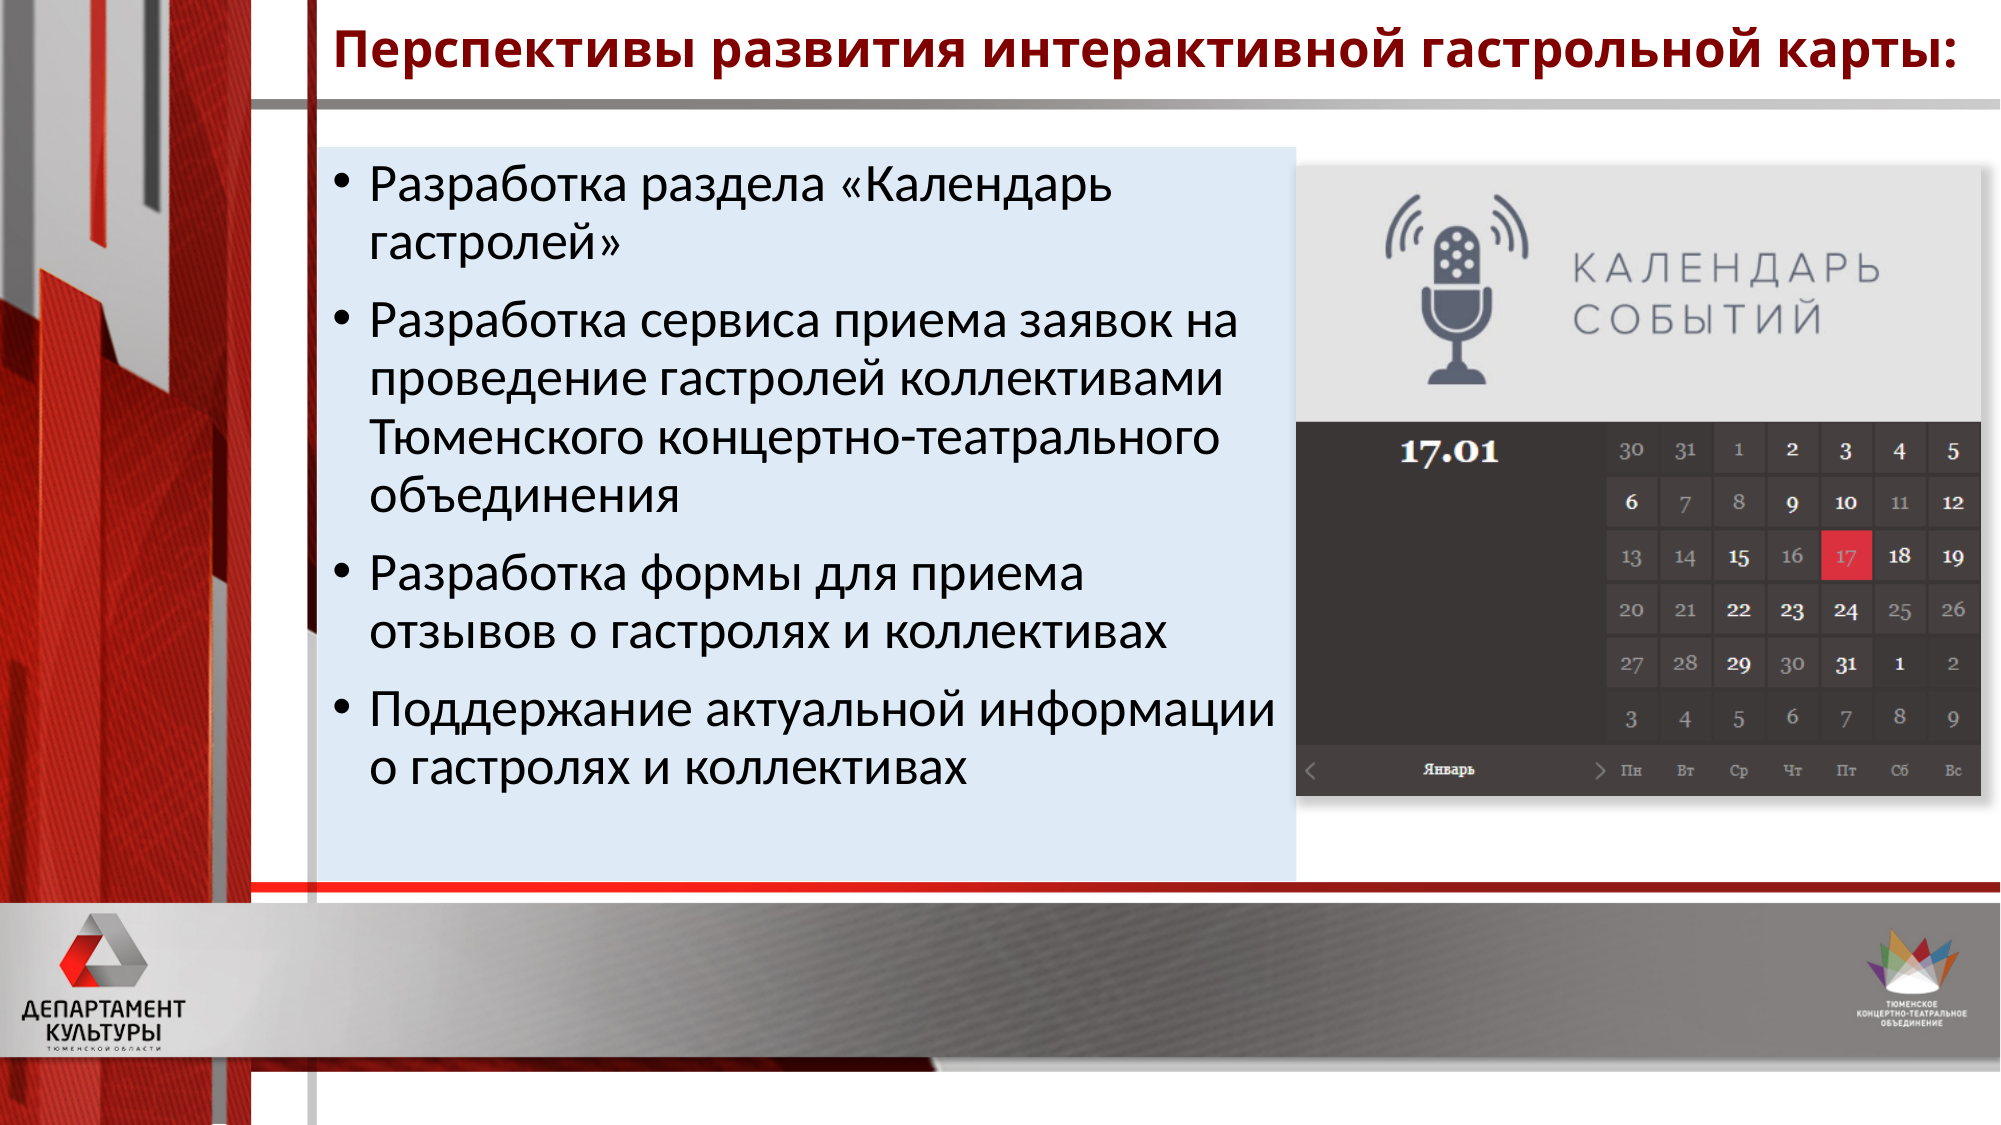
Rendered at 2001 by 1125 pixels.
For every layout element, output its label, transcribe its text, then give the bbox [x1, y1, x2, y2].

picture [0, 0, 2001, 1125]
title Перспективы развития интерактивной гастрольной карты: [317, 0, 2000, 101]
list Разработка раздела «Календарь гастролей» Разработка сервиса приема заявок на проведение гастролей коллективами Тюменского концертно-театрального объединения Разработка формы для приема отзывов о гастролях и коллективах Поддержание актуальной информации о гастролях и коллективах [317, 146, 1297, 882]
